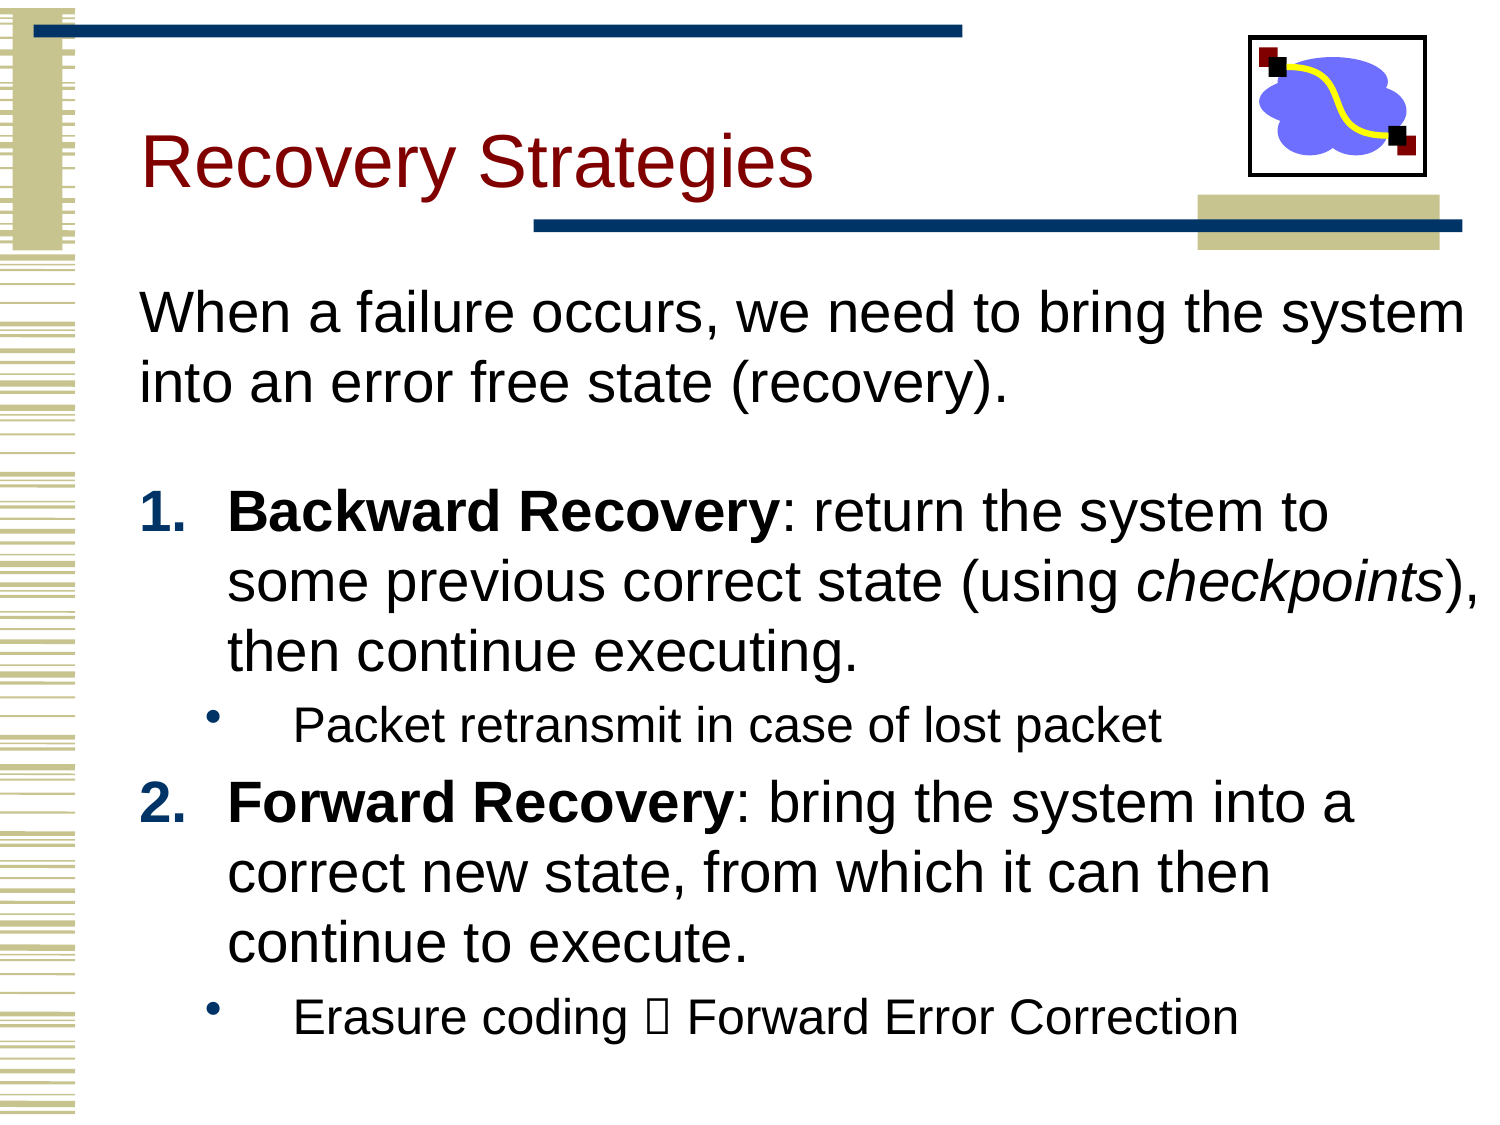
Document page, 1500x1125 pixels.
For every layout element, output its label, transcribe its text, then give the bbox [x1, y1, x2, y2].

title Recovery Strategies [125, 114, 1500, 215]
list When a failure occurs, we need to bring the system into an error free state (recovery). Backward Recovery: return the system to some previous correct state (using checkpoints), then continue executing. Packet retransmit in case of lost packet Forward Recovery: bring the system into a correct new state, from which it can then continue to execute. Erasure coding  Forward Error Correction [124, 266, 1499, 1115]
